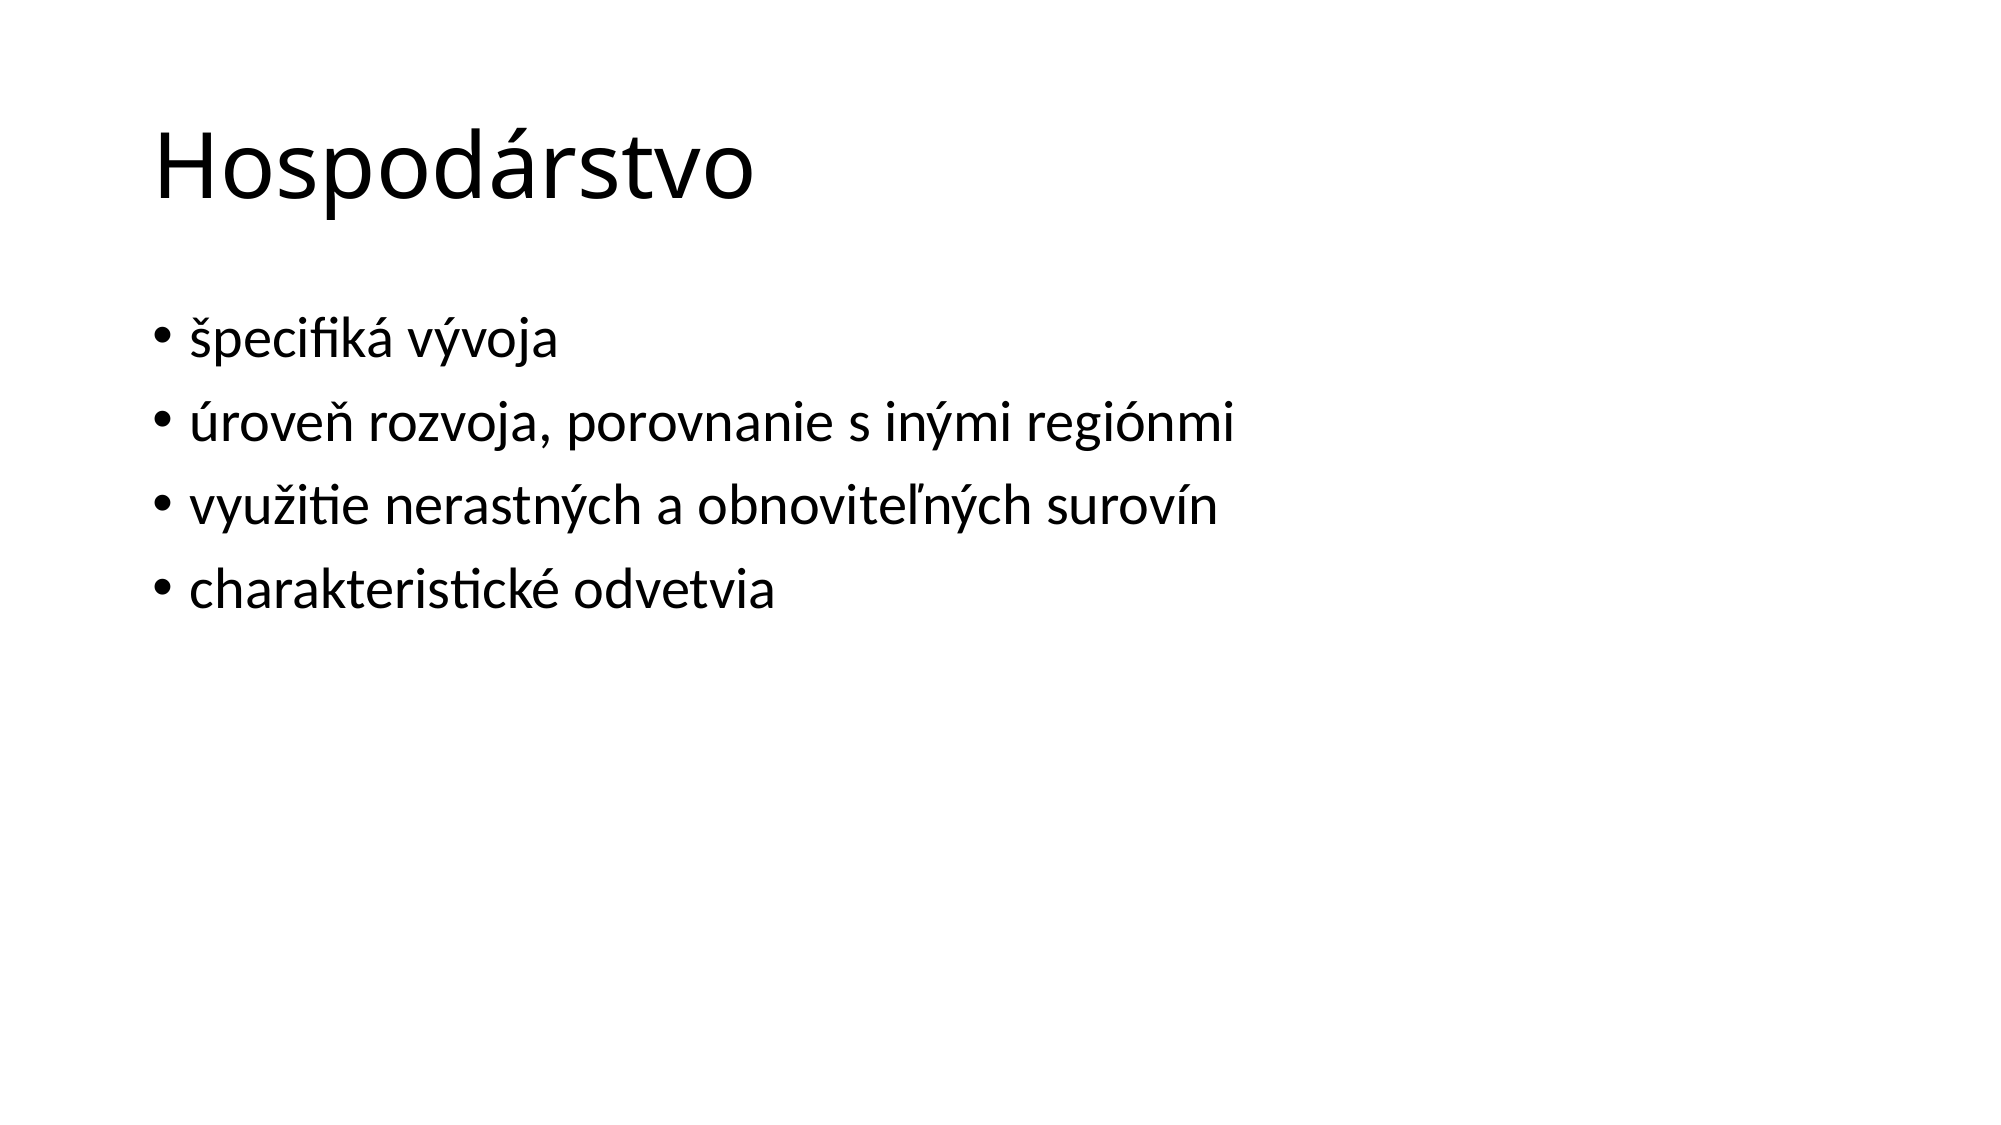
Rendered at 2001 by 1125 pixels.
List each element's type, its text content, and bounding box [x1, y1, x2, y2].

list špecifiká vývoja úroveň rozvoja, porovnanie s inými regiónmi využitie nerastných a obnoviteľných surovín charakteristické odvetvia [137, 299, 1863, 1014]
title Hospodárstvo [137, 59, 1863, 278]
